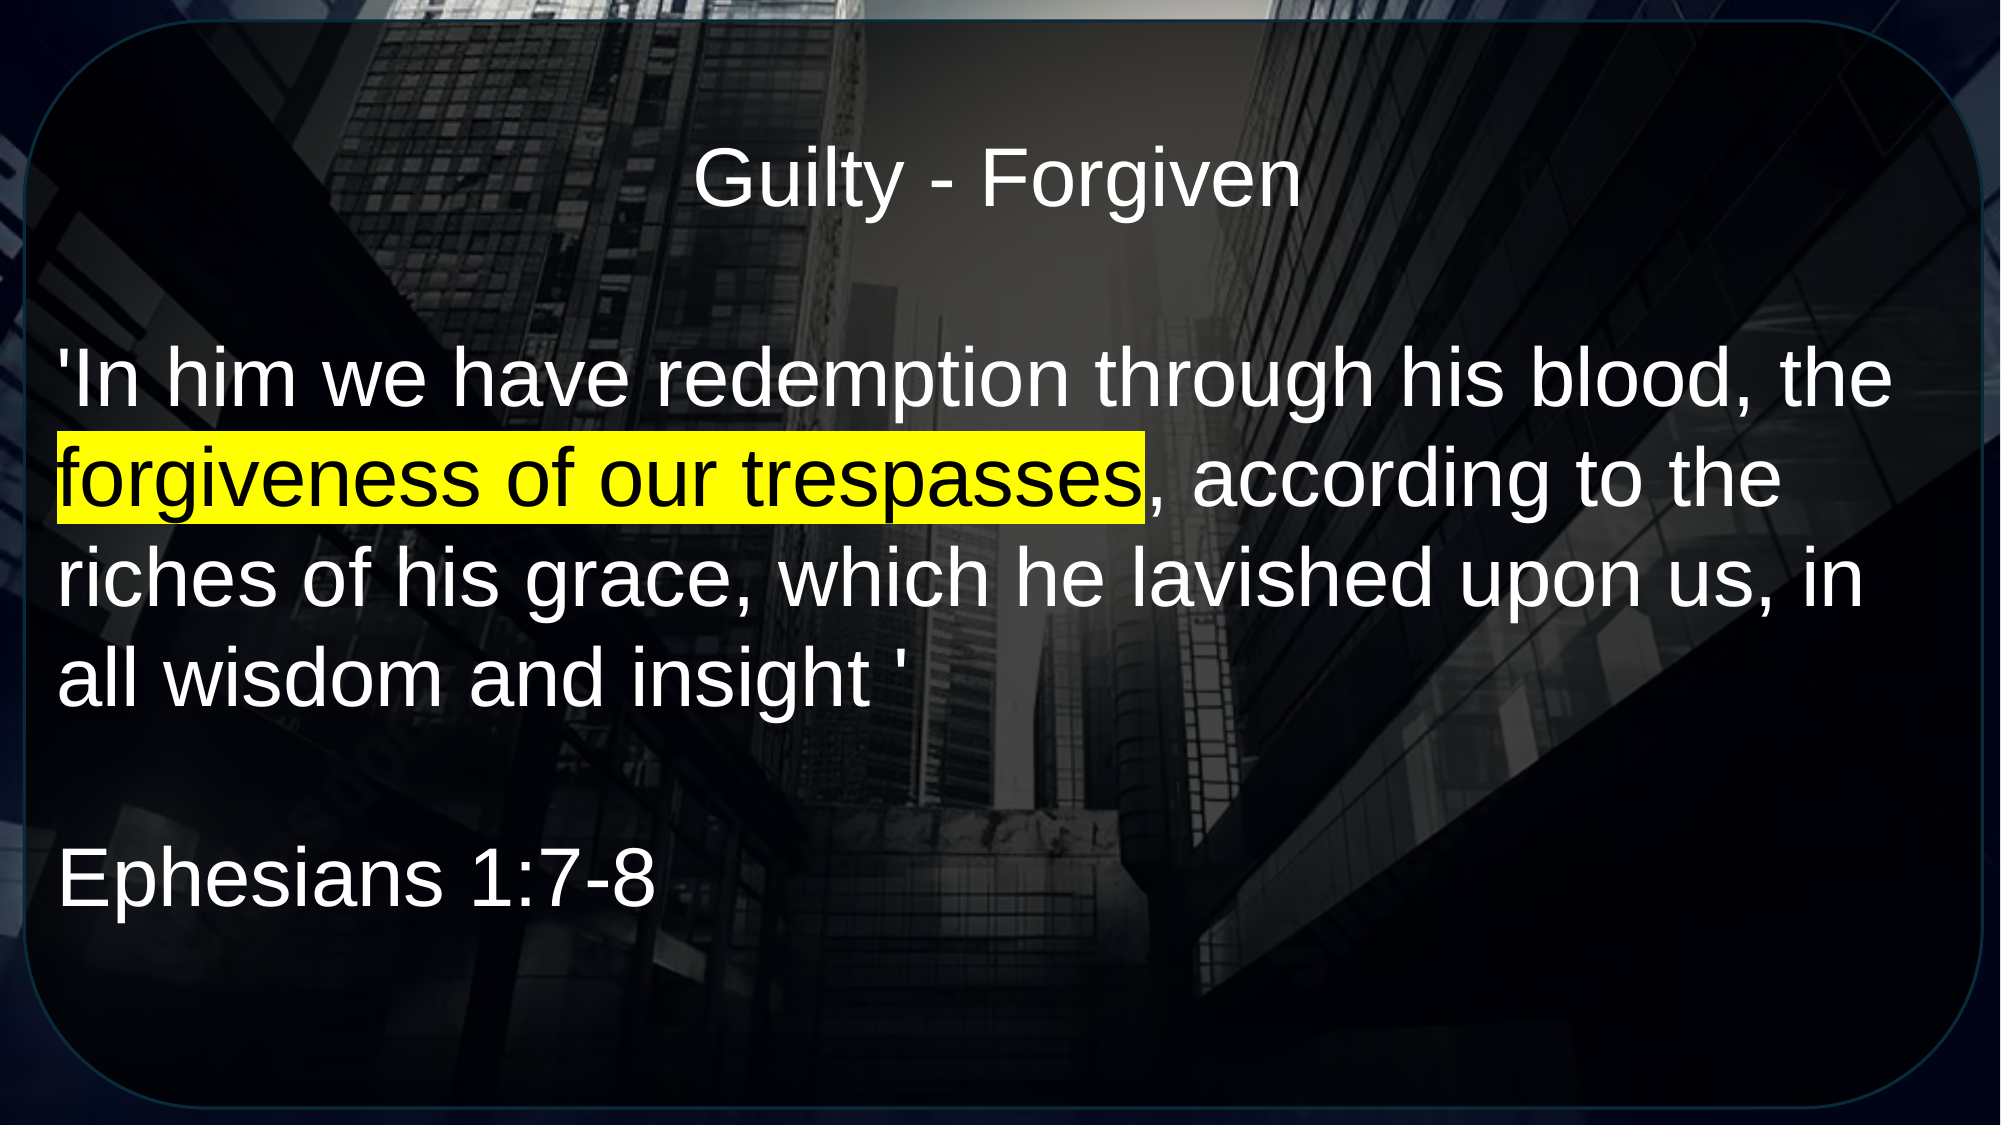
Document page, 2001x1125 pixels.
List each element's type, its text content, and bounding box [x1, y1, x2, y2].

picture [0, 0, 2001, 1125]
text_box [22, 19, 1984, 1110]
text_box Guilty - Forgiven 'In him we have redemption through his blood, the forgiveness of our trespasses, according to the riches of his grace, which he lavished upon us, in all wisdom and insight ' Ephesians 1:7-8 [41, 116, 1955, 931]
